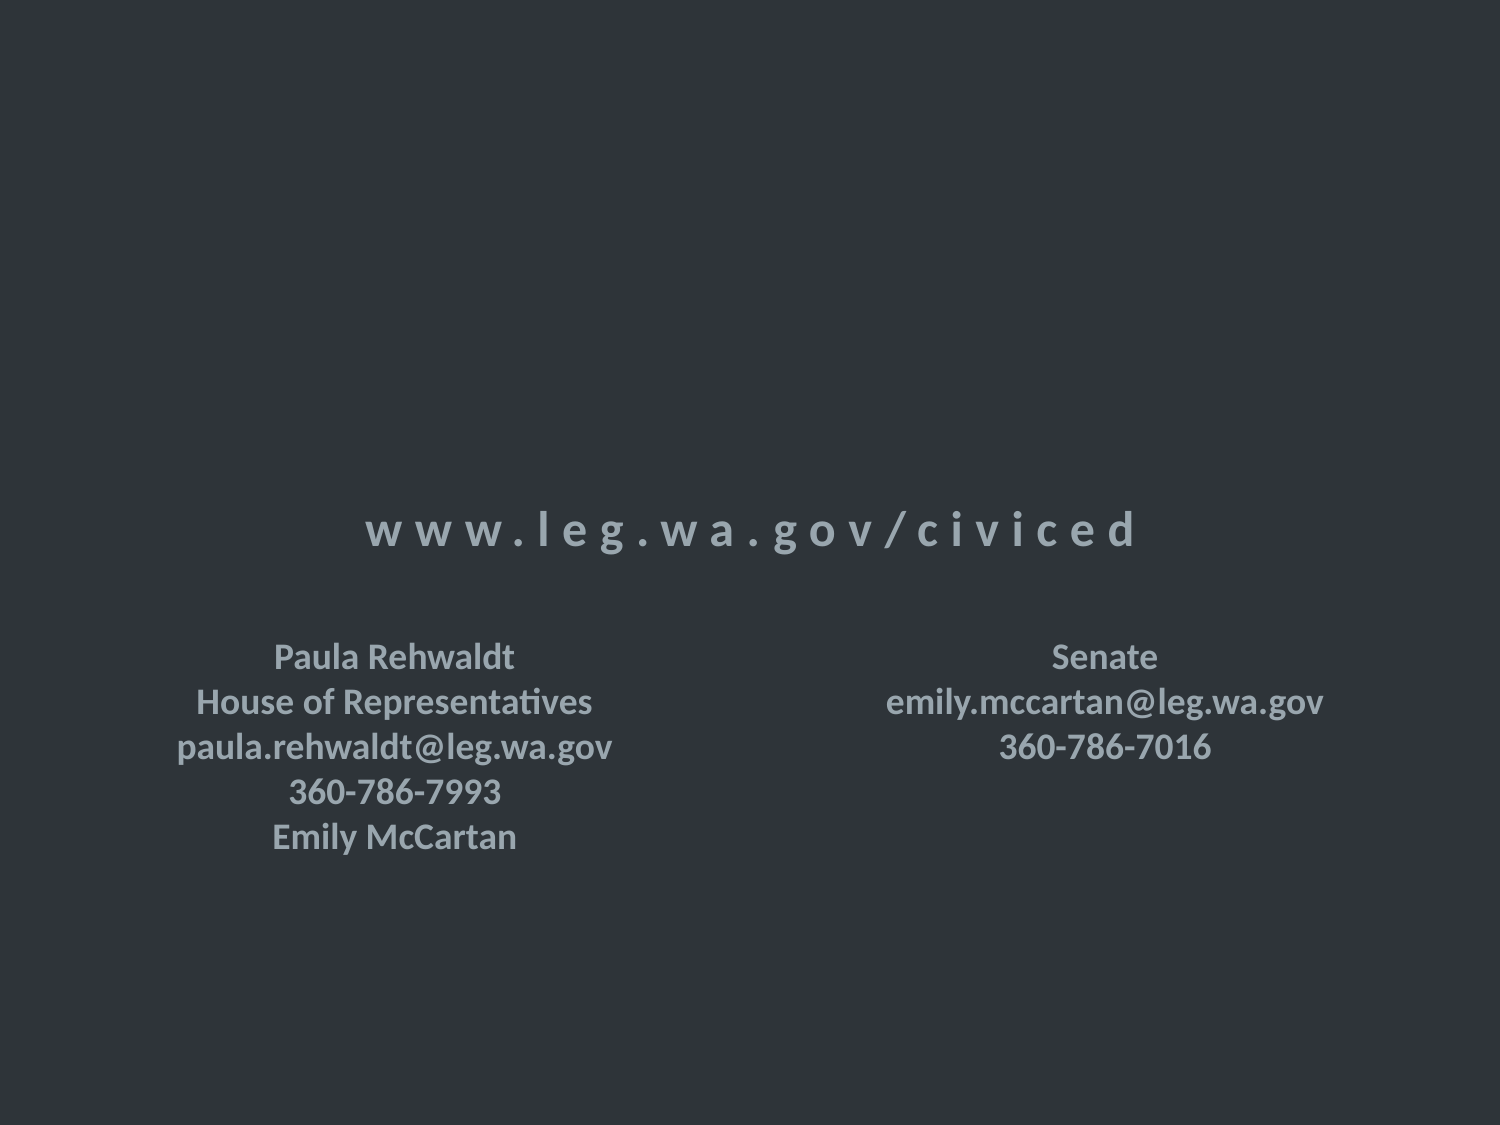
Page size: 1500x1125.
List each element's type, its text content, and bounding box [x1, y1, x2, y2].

text_box Paula Rehwaldt House of Representatives paula.rehwaldt@leg.wa.gov 360-786-7993 Emily McCartan Senate emily.mccartan@leg.wa.gov 360-786-7016 [24, 624, 1475, 866]
text_box www.leg.wa.gov/civiced [0, 488, 1500, 564]
